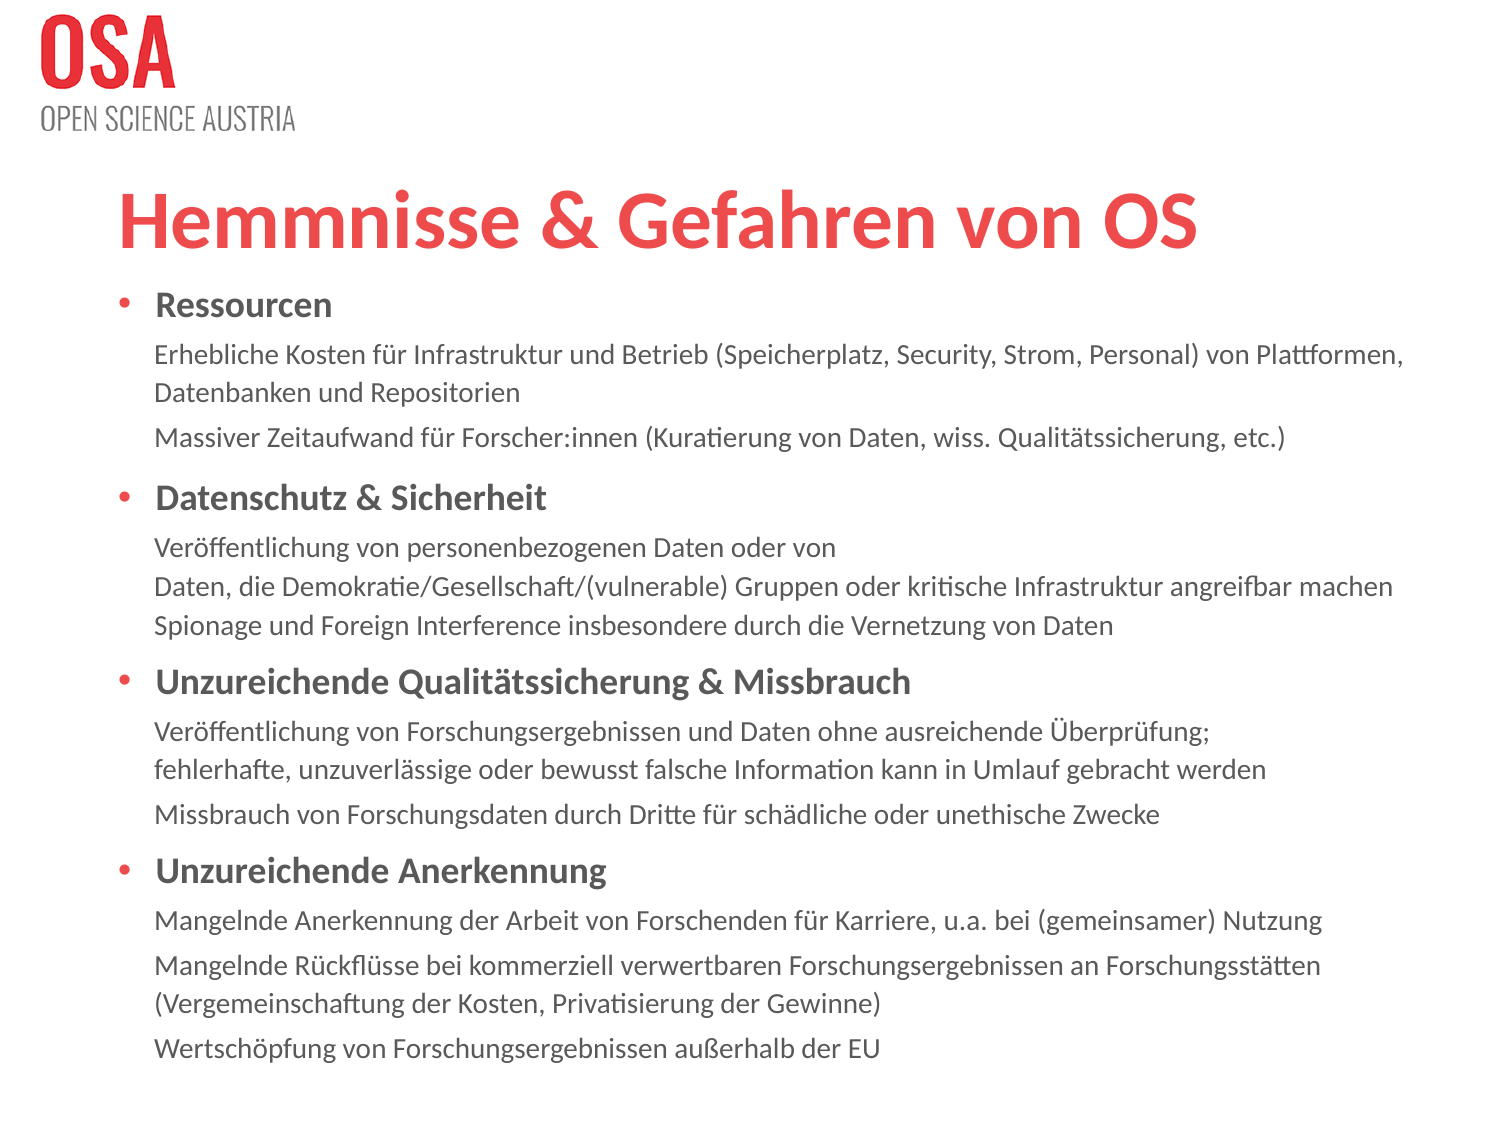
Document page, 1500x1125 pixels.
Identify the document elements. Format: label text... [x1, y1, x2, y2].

picture [41, 14, 295, 131]
text_box Ressourcen Erhebliche Kosten für Infrastruktur und Betrieb (Speicherplatz, Security, Strom, Personal) von Plattformen, Datenbanken und Repositorien Massiver Zeitaufwand für Forscher:innen (Kuratierung von Daten, wiss. Qualitätssicherung, etc.) Datenschutz & Sicherheit Veröffentlichung von personenbezogenen Daten oder von Daten, die Demokratie/Gesellschaft/(vulnerable) Gruppen oder kritische Infrastruktur angreifbar machen Spionage und Foreign Interference insbesondere durch die Vernetzung von Daten Unzureichende Qualitätssicherung & Missbrauch Veröffentlichung von Forschungsergebnissen und Daten ohne ausreichende Überprüfung; fehlerhafte, unzuverlässige oder bewusst falsche Information kann in Umlauf gebracht werden Missbrauch von Forschungsdaten durch Dritte für schädliche oder unethische Zwecke Unzureichende Anerkennung Mangelnde Anerkennung der Arbeit von Forschenden für Karriere, u.a. bei (gemeinsamer) Nutzung Mangelnde Rückflüsse bei kommerziell verwertbaren Forschungsergebnissen an Forschungsstätten (Vergemeinschaftung der Kosten, Privatisierung der Gewinne) Wertschöpfung von Forschungsergebnissen außerhalb der EU [103, 277, 1422, 1097]
title Hemmnisse & Gefahren von OS [103, 166, 1397, 277]
